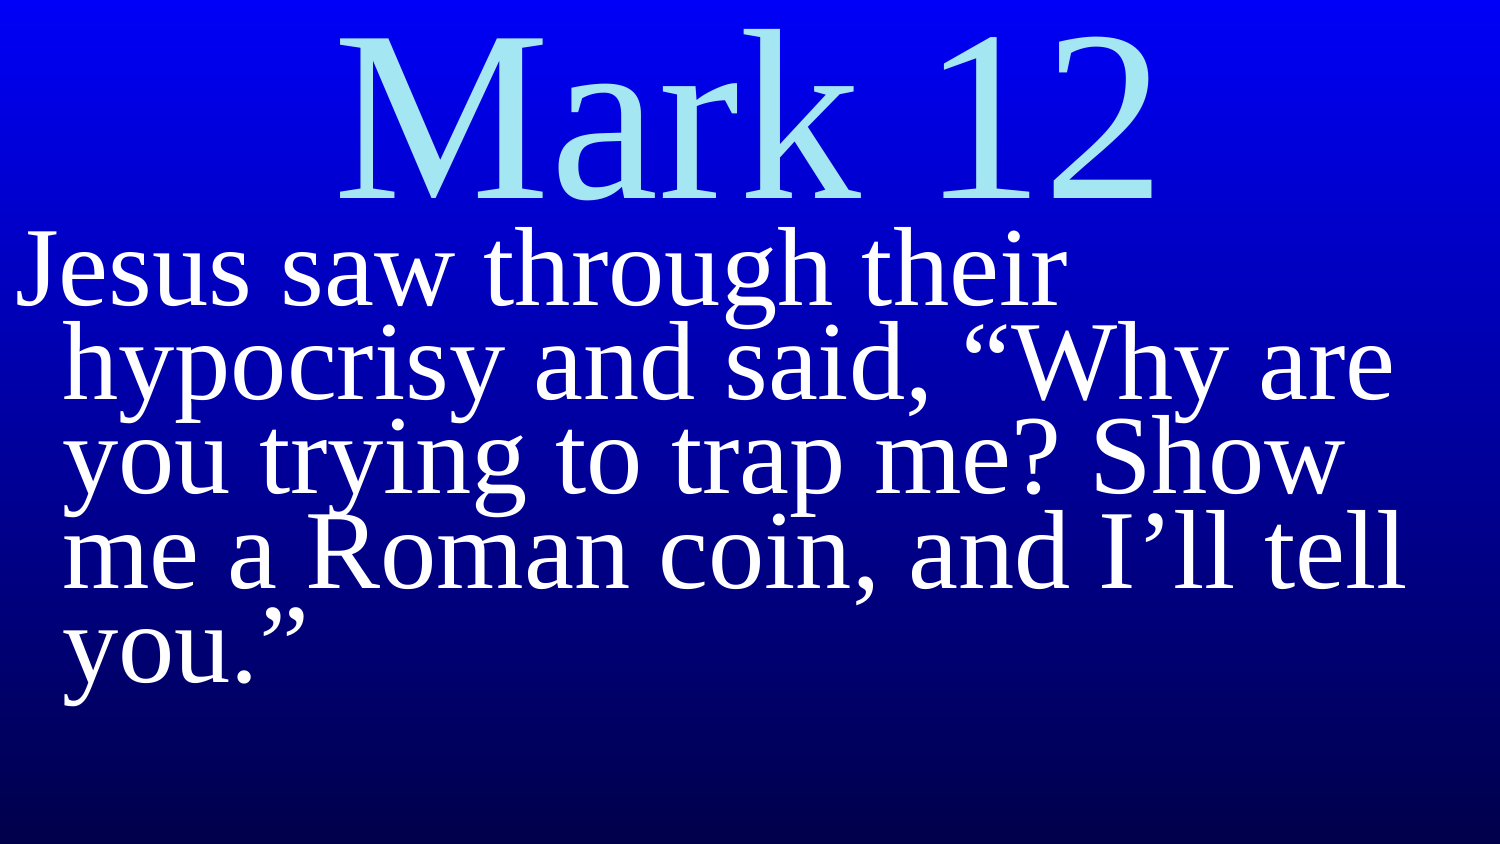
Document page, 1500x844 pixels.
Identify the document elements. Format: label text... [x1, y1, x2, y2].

title Mark 12 [0, 34, 1500, 221]
list Jesus saw through their hypocrisy and said, “Why are you trying to trap me? Show me a Roman coin, and I’ll tell you.” [0, 221, 1500, 823]
